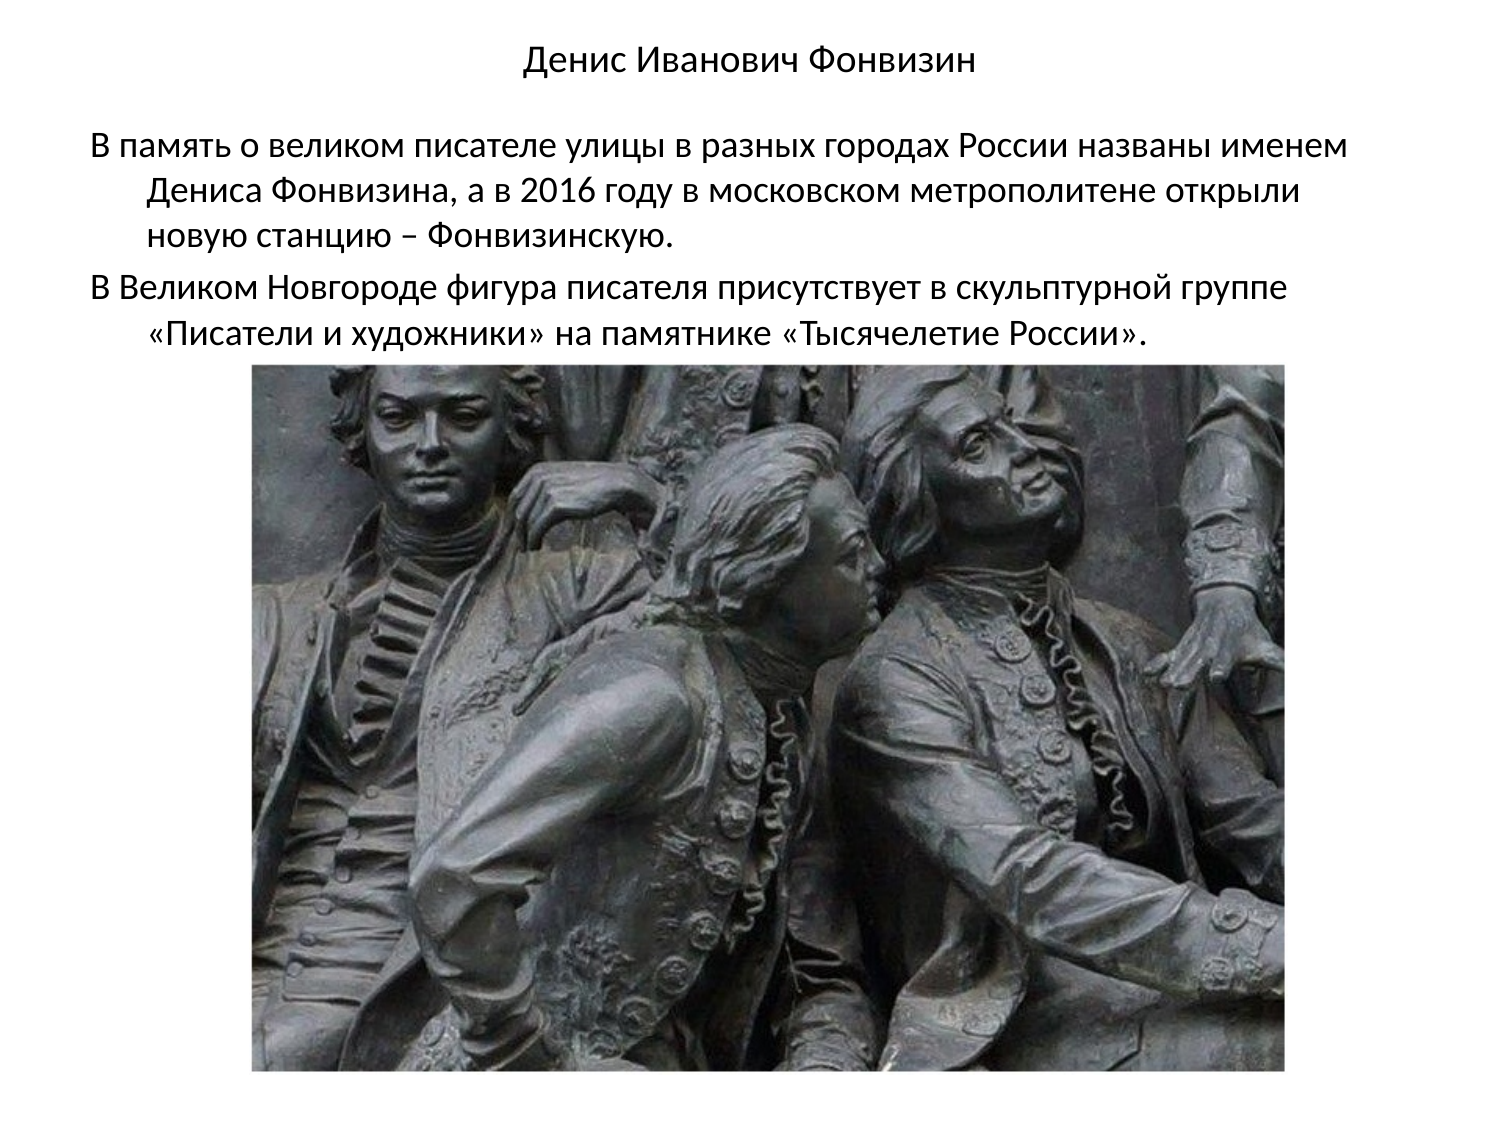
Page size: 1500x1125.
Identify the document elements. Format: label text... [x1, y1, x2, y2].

title Денис Иванович Фонвизин [75, 24, 1425, 88]
list В память о великом писателе улицы в разных городах России названы именем Дениса Фонвизина, а в 2016 году в московском метрополитене открыли новую станцию – Фонвизинскую. В Великом Новгороде фигура писателя присутствует в скульптурной группе «Писатели и художники» на памятнике «Тысячелетие России». [75, 112, 1425, 363]
picture [249, 362, 1288, 1076]
